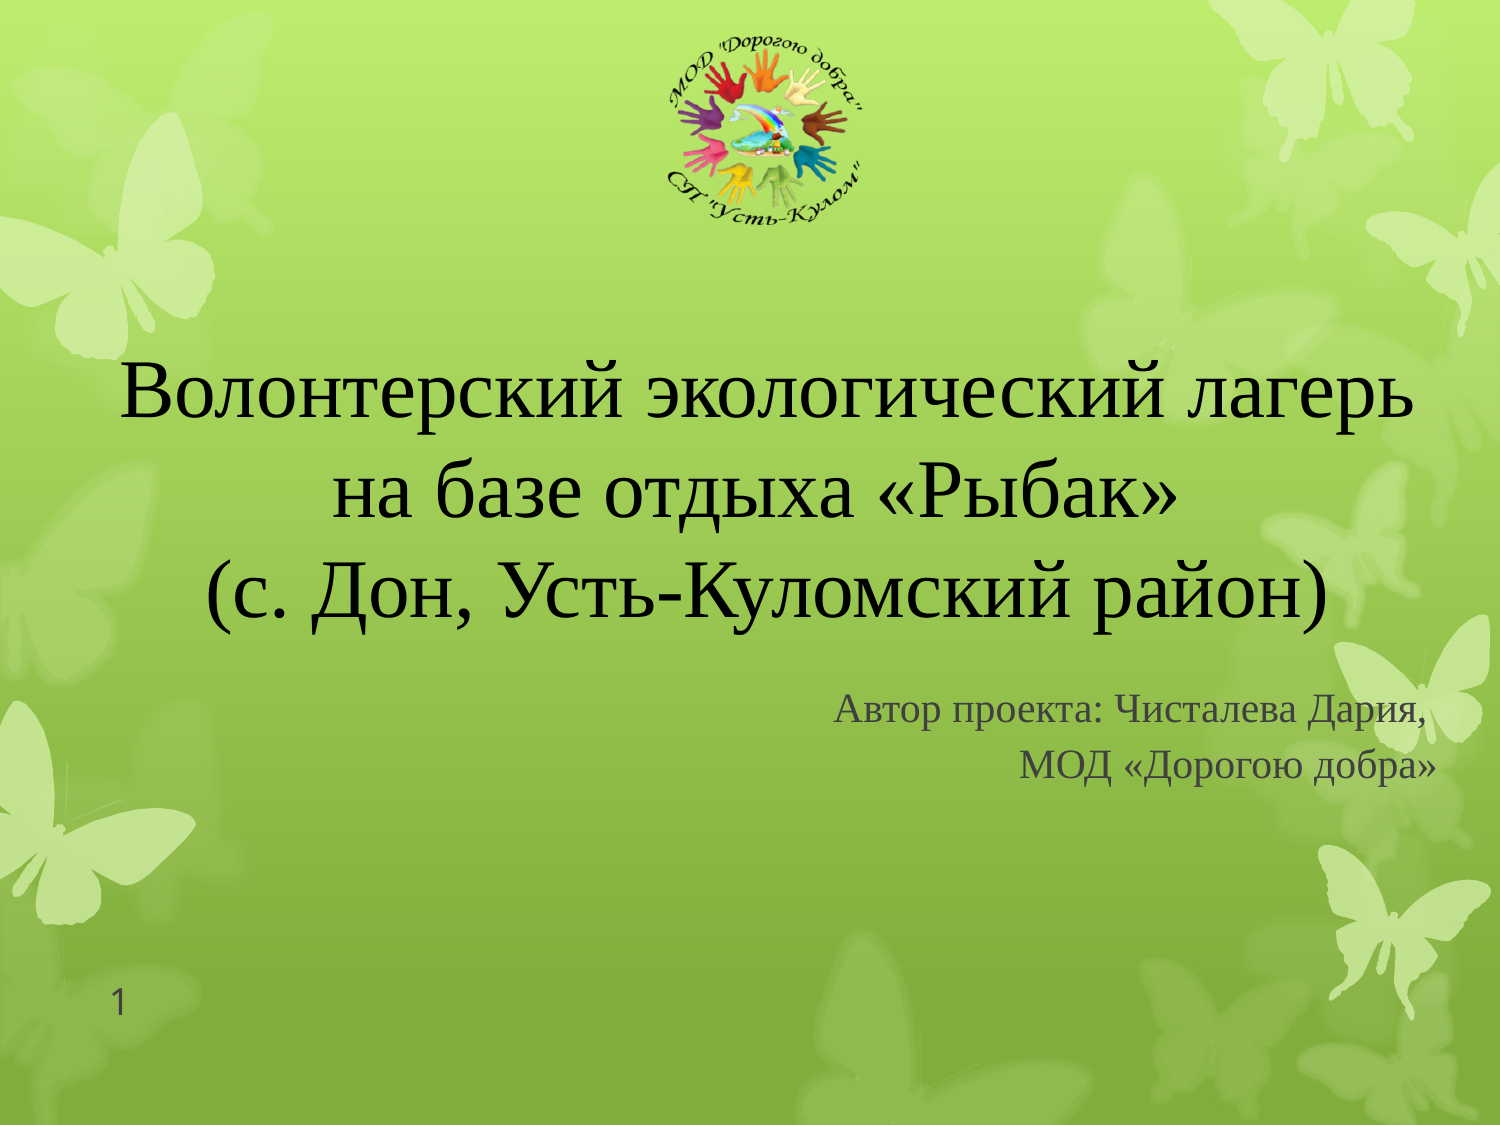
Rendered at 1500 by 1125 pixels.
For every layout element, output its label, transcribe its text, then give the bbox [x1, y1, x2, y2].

picture [662, 25, 873, 235]
title Волонтерский экологический лагерь на базе отдыха «Рыбак» (с. Дон, Усть-Куломский район) [94, 234, 1442, 642]
slide_number 1 [93, 976, 194, 1037]
subtitle Автор проекта: Чисталева Дария, МОД «Дорогою добра» [726, 668, 1454, 799]
